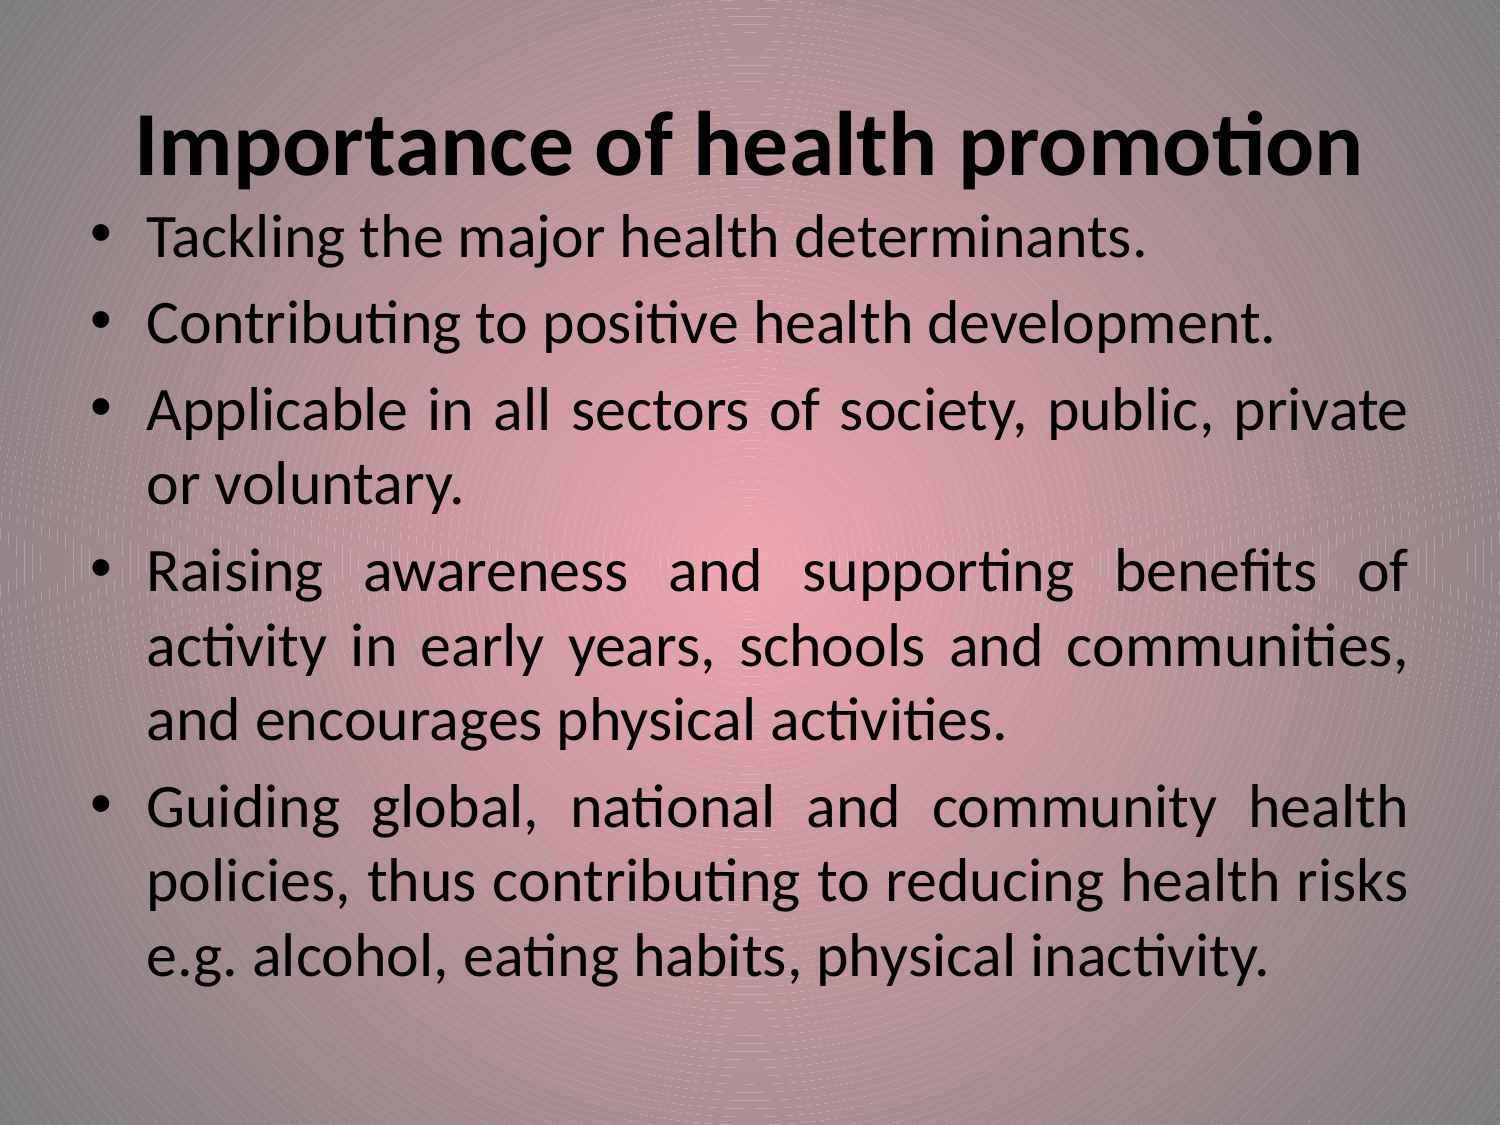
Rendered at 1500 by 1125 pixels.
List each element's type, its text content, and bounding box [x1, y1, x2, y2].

title Importance of health promotion [74, 44, 1426, 187]
list Tackling the major health determinants. Contributing to positive health development. Applicable in all sectors of society, public, private or voluntary. Raising awareness and supporting benefits of activity in early years, schools and communities, and encourages physical activities. Guiding global, national and community health policies, thus contributing to reducing health risks e.g. alcohol, eating habits, physical inactivity. [74, 187, 1426, 1067]
